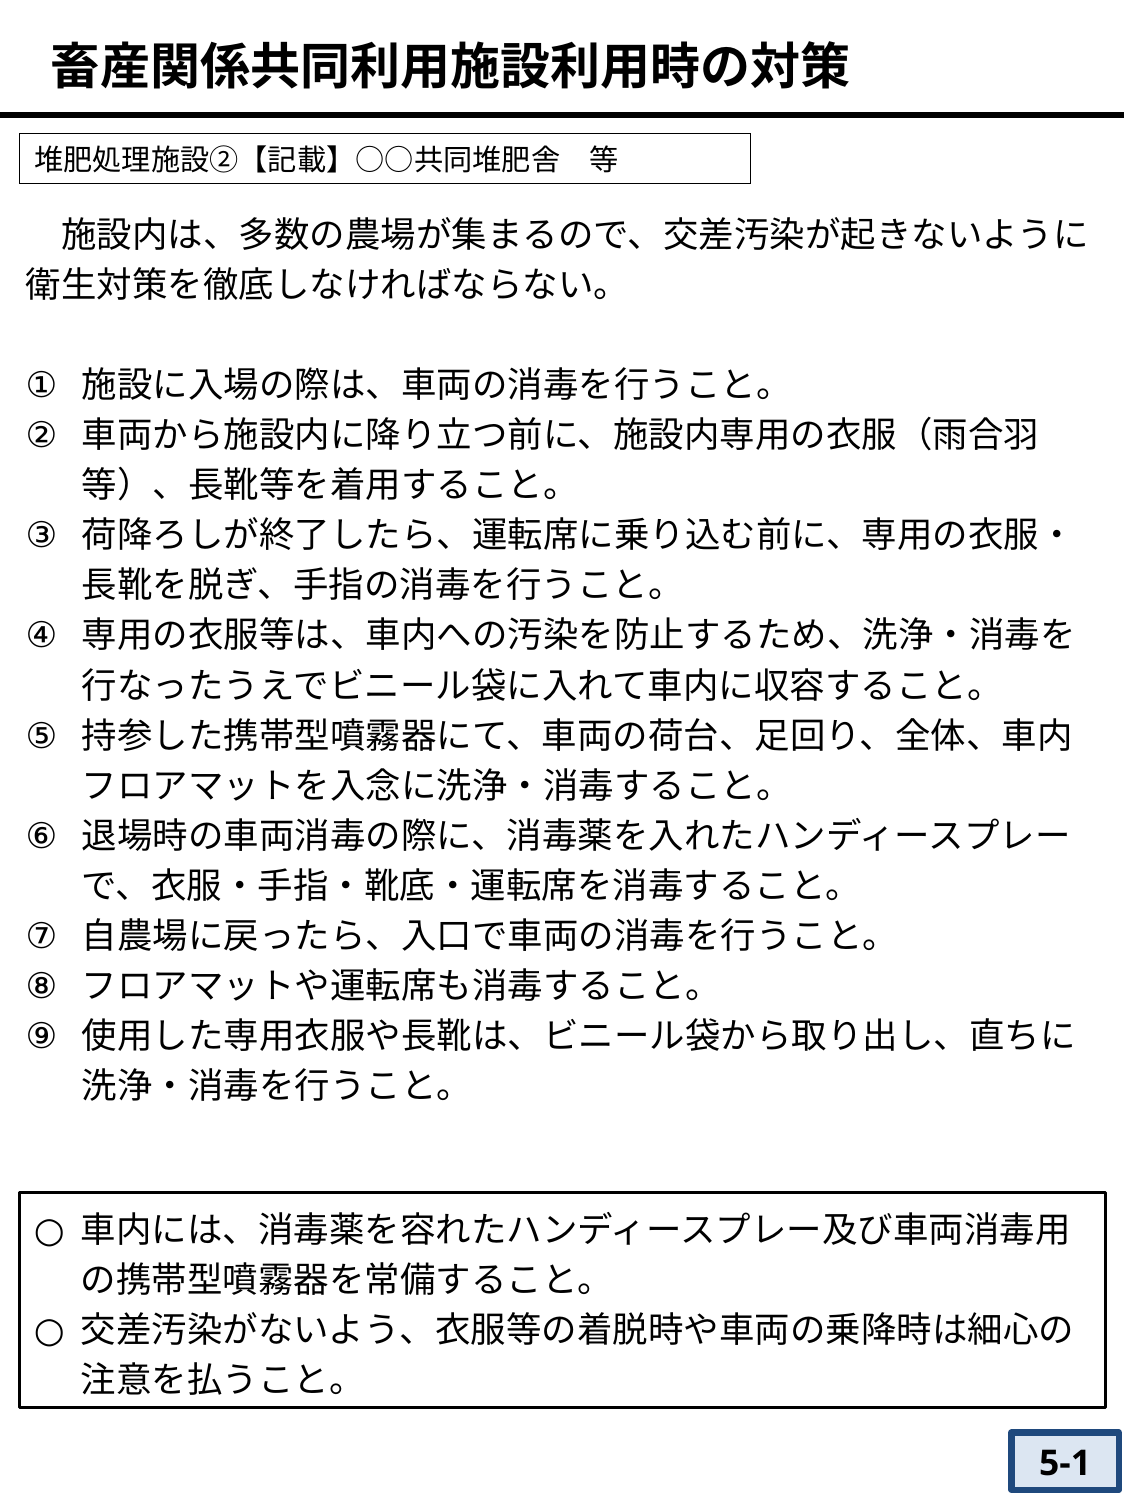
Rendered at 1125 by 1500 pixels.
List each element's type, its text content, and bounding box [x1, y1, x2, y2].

text_box 畜産関係共同利用施設利用時の対策 [31, 25, 1012, 104]
text_box 堆肥処理施設②【記載】○○共同堆肥舎 等 [19, 133, 751, 184]
text_box 5-1 [1011, 1432, 1119, 1490]
text_box 施設内は、多数の農場が集まるので、交差汚染が起きないように 衛生対策を徹底しなければならない。 施設に入場の際は、車両の消毒を行うこと。 車両から施設内に降り立つ前に、施設内専用の衣服（雨合羽等）、長靴等を着用すること。 荷降ろしが終了したら、運転席に乗り込む前に、専用の衣服・長靴を脱ぎ、手指の消毒を行うこと。 専用の衣服等は、車内への汚染を防止するため、洗浄・消毒を行なったうえでビニール袋に入れて車内に収容すること。 持参した携帯型噴霧器にて、車両の荷台、足回り、全体、車内フロアマットを入念に洗浄・消毒すること。 退場時の車両消毒の際に、消毒薬を入れたハンディースプレーで、衣服・手指・靴底・運転席を消毒すること。 自農場に戻ったら、入口で車両の消毒を行うこと。 フロアマットや運転席も消毒すること。 使用した専用衣服や長靴は、ビニール袋から取り出し、直ちに洗浄・消毒を行うこと。 [10, 197, 1106, 1163]
text_box 車内には、消毒薬を容れたハンディースプレー及び車両消毒用の携帯型噴霧器を常備すること。 交差汚染がないよう、衣服等の着脱時や車両の乗降時は細心の注意を払うこと。 [19, 1192, 1106, 1408]
